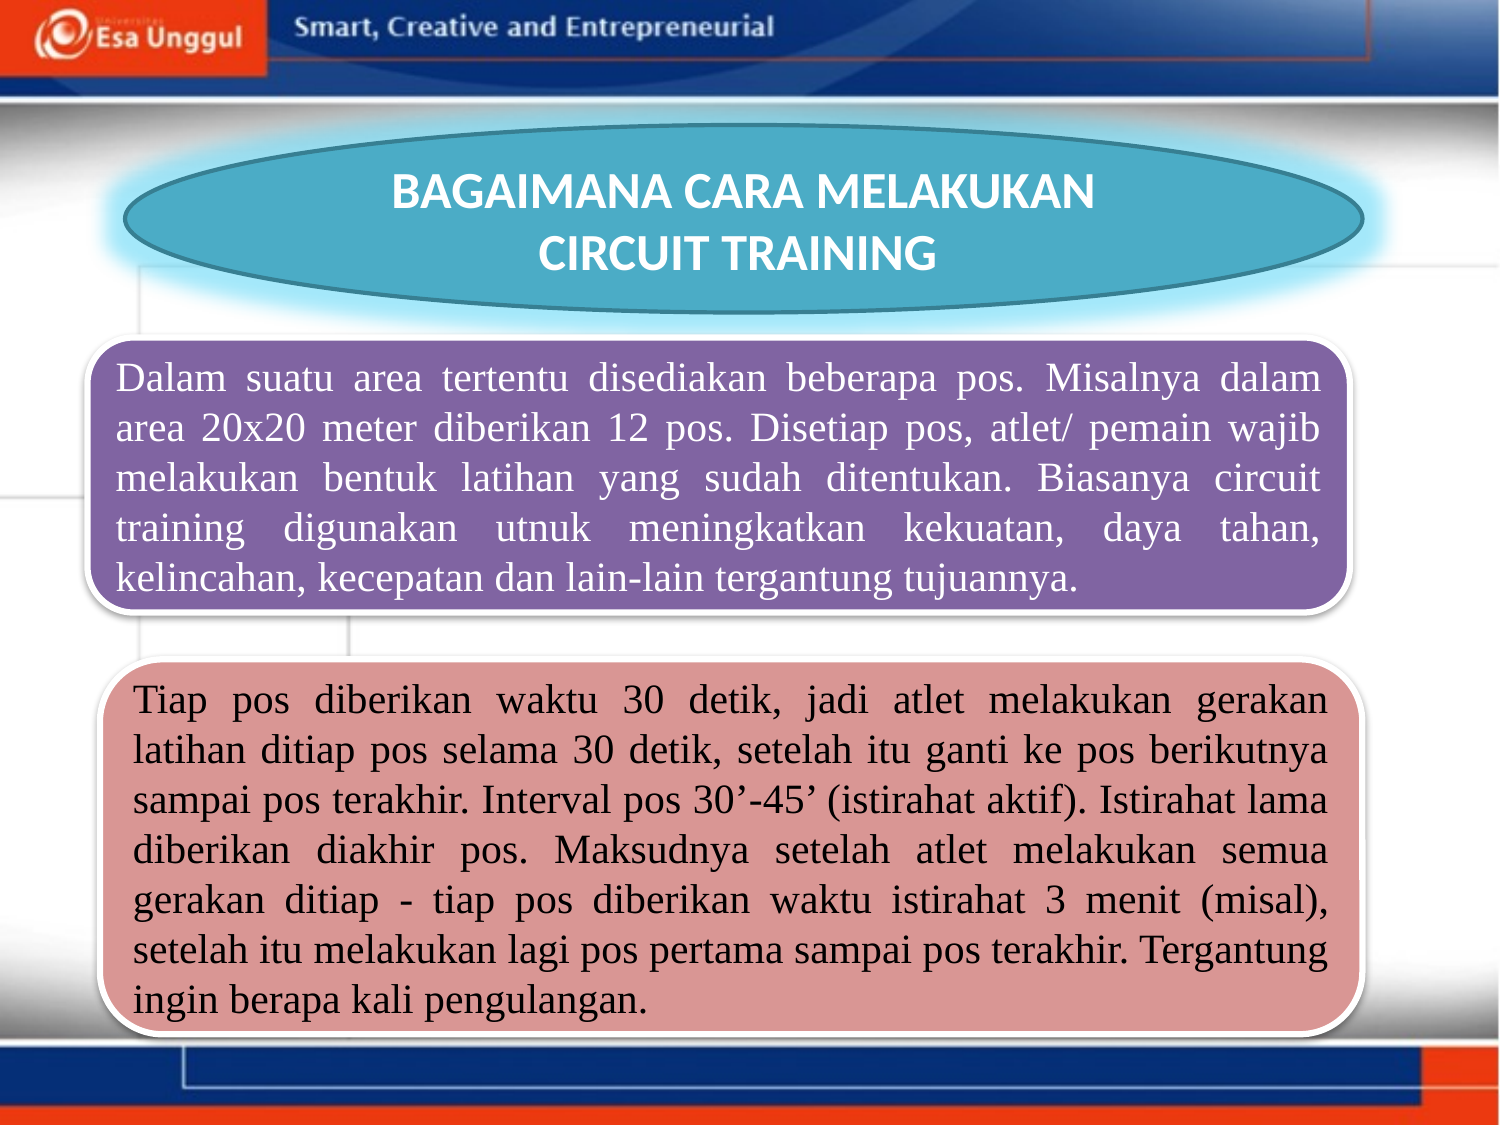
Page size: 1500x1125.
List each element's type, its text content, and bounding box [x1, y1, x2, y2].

text_box Dalam suatu area tertentu disediakan beberapa pos. Misalnya dalam area 20x20 meter diberikan 12 pos. Disetiap pos, atlet/ pemain wajib melakukan bentuk latihan yang sudah ditentukan. Biasanya circuit training digunakan utnuk meningkatkan kekuatan, daya tahan, kelincahan, kecepatan dan lain-lain tergantung tujuannya. [84, 334, 1354, 616]
picture [0, 0, 1500, 1125]
text_box BAGAIMANA CARA MELAKUKAN CIRCUIT TRAINING [122, 122, 1365, 315]
text_box Tiap pos diberikan waktu 30 detik, jadi atlet melakukan gerakan latihan ditiap pos selama 30 detik, setelah itu ganti ke pos berikutnya sampai pos terakhir. Interval pos 30’-45’ (istirahat aktif). Istirahat lama diberikan diakhir pos. Maksudnya setelah atlet melakukan semua gerakan ditiap - tiap pos diberikan waktu istirahat 3 menit (misal), setelah itu melakukan lagi pos pertama sampai pos terakhir. Tergantung ingin berapa kali pengulangan. [96, 656, 1366, 1038]
